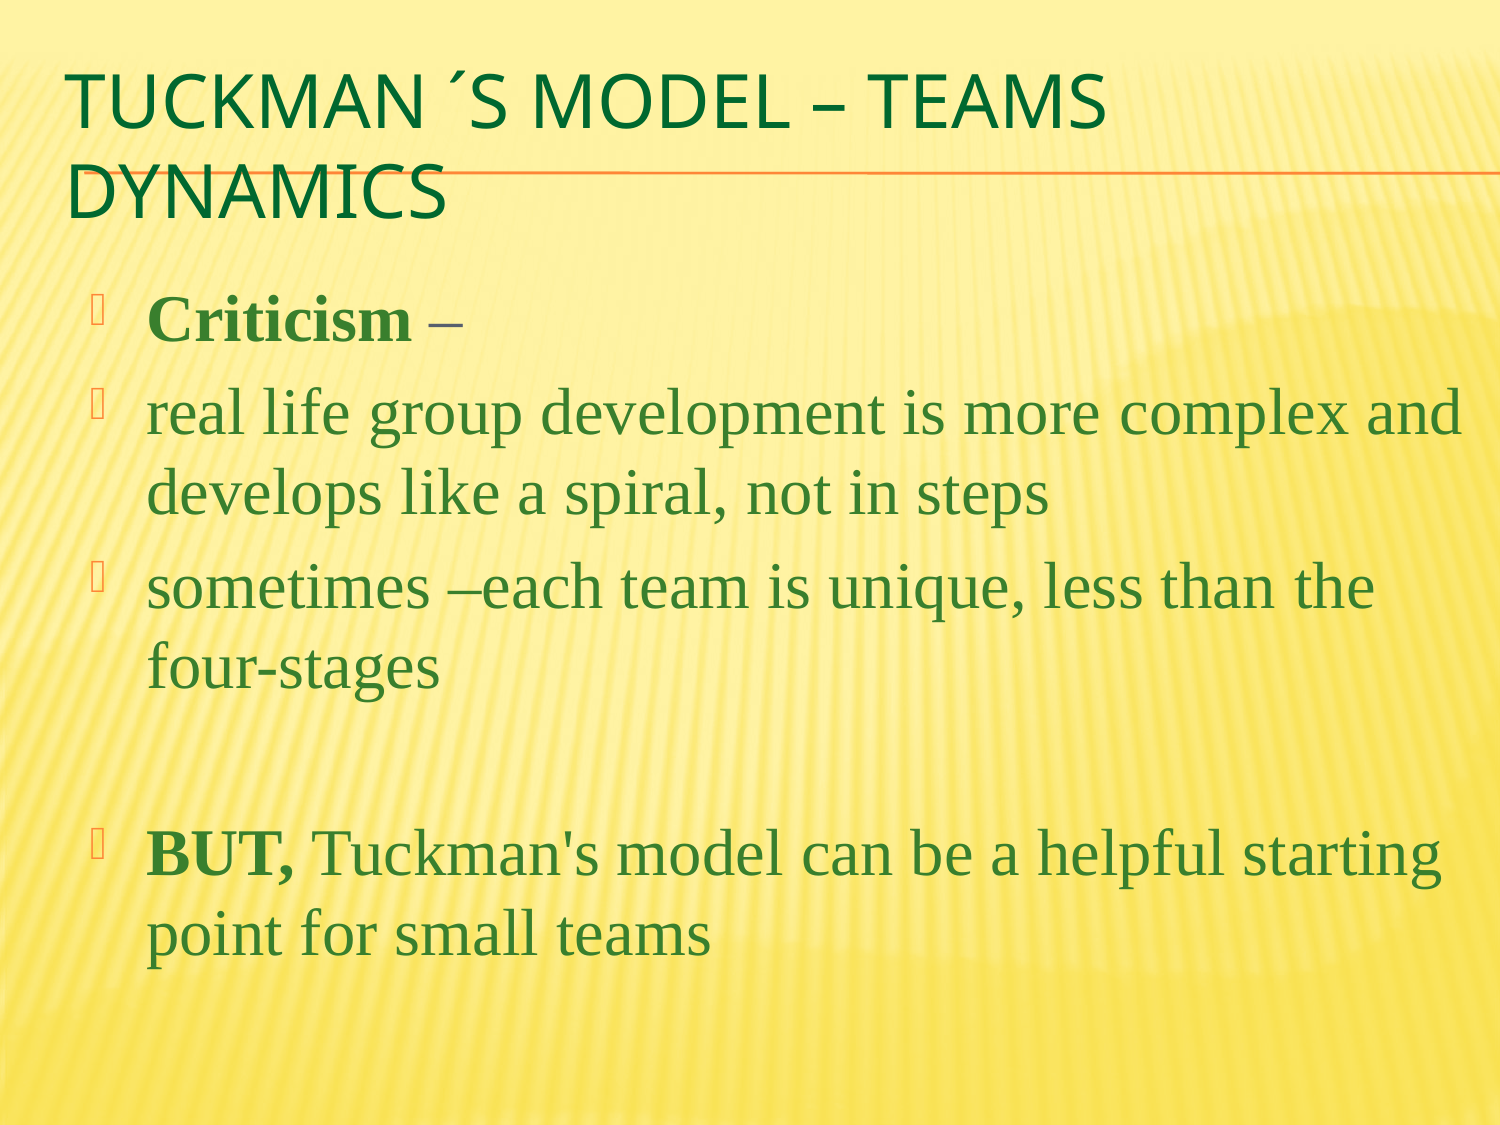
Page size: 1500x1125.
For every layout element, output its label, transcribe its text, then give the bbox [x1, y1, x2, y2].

list Criticism – real life group development is more complex and develops like a spiral, not in steps sometimes –each team is unique, less than the four-stages BUT, Tuckman's model can be a helpful starting point for small teams [75, 267, 1500, 1010]
title Tuckman ´s model – teams dynamics [50, 75, 1475, 213]
